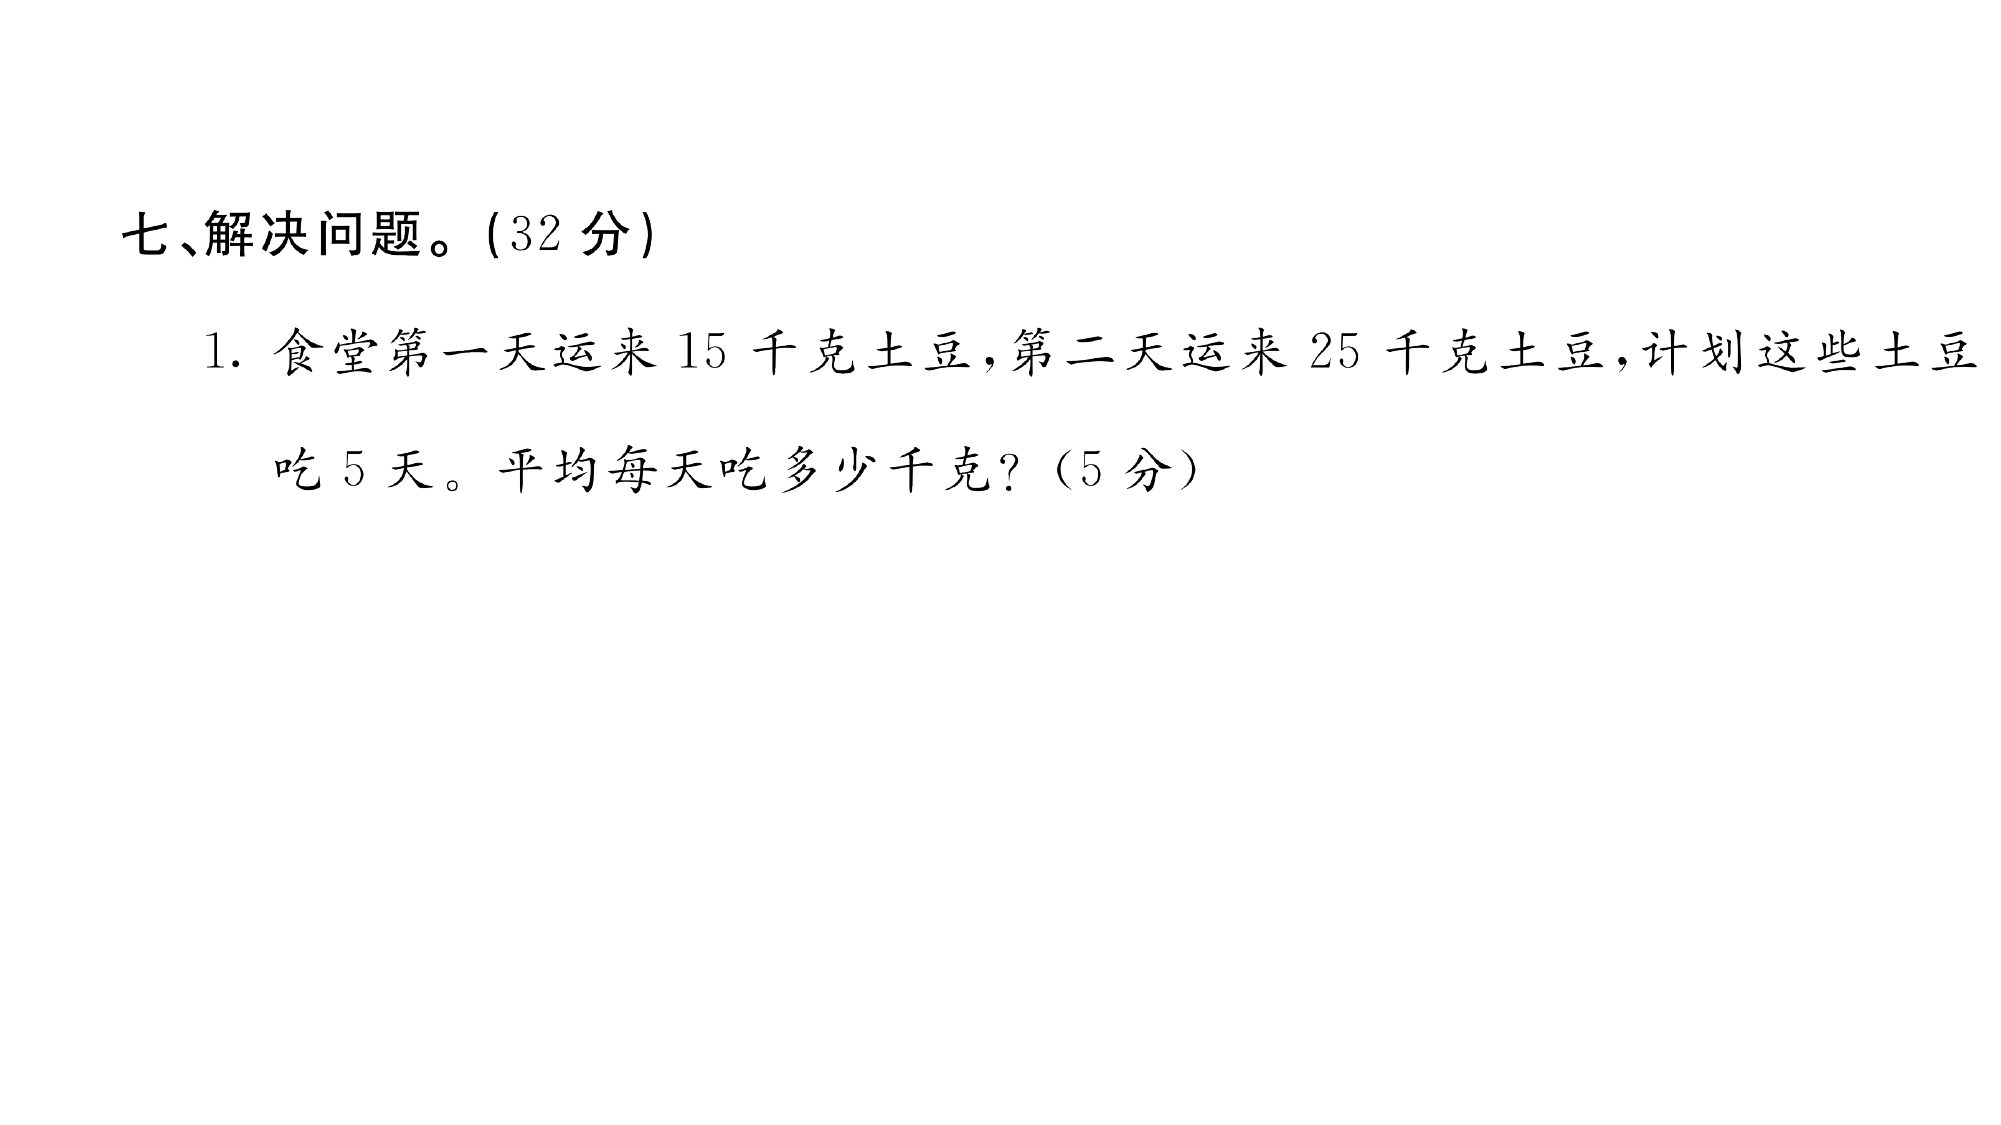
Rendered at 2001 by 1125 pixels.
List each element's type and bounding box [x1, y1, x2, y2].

picture [118, 177, 2000, 750]
